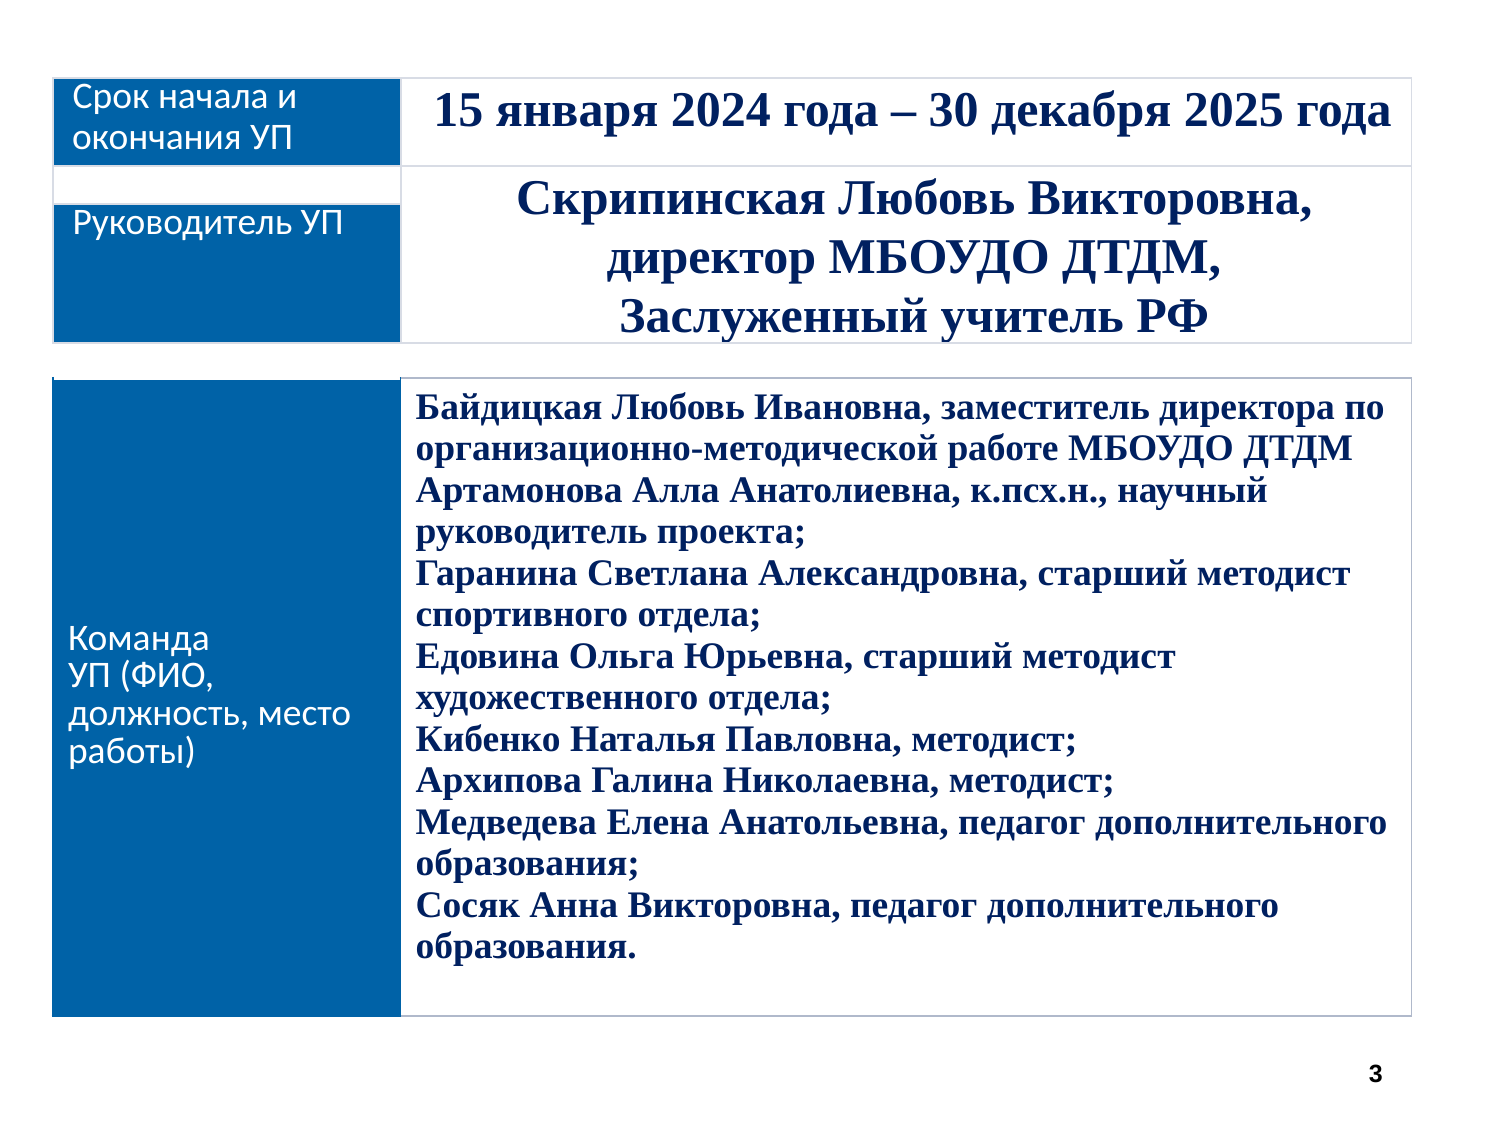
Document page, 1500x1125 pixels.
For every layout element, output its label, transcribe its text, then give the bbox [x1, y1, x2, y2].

table_header 15 января 2024 года – 30 декабря 2025 года [402, 79, 1411, 165]
table_header Срок начала и окончания УП [54, 79, 400, 165]
table_cell [54, 167, 400, 203]
slide_number 3 [1060, 1042, 1398, 1103]
table_header Байдицкая Любовь Ивановна, заместитель директора по организационно-методической работе МБОУДО ДТДМ Артамонова Алла Анатолиевна, к.псх.н., научный руководитель проекта; Гаранина Светлана Александровна, старший методист спортивного отдела; Едовина Ольга Юрьевна, старший методист художественного отдела; Кибенко Наталья Павловна, методист; Архипова Галина Николаевна, методист; Медведева Елена Анатольевна, педагог дополнительного образования; Сосяк Анна Викторовна, педагог дополнительного образования. [401, 379, 1411, 1015]
table_cell Руководитель УП [54, 205, 400, 342]
table_cell Скрипинская Любовь Викторовна, директор МБОУДО ДТДМ, Заслуженный учитель РФ [402, 167, 1411, 342]
table_header Команда УП (ФИО, должность, место работы) [54, 380, 400, 1015]
